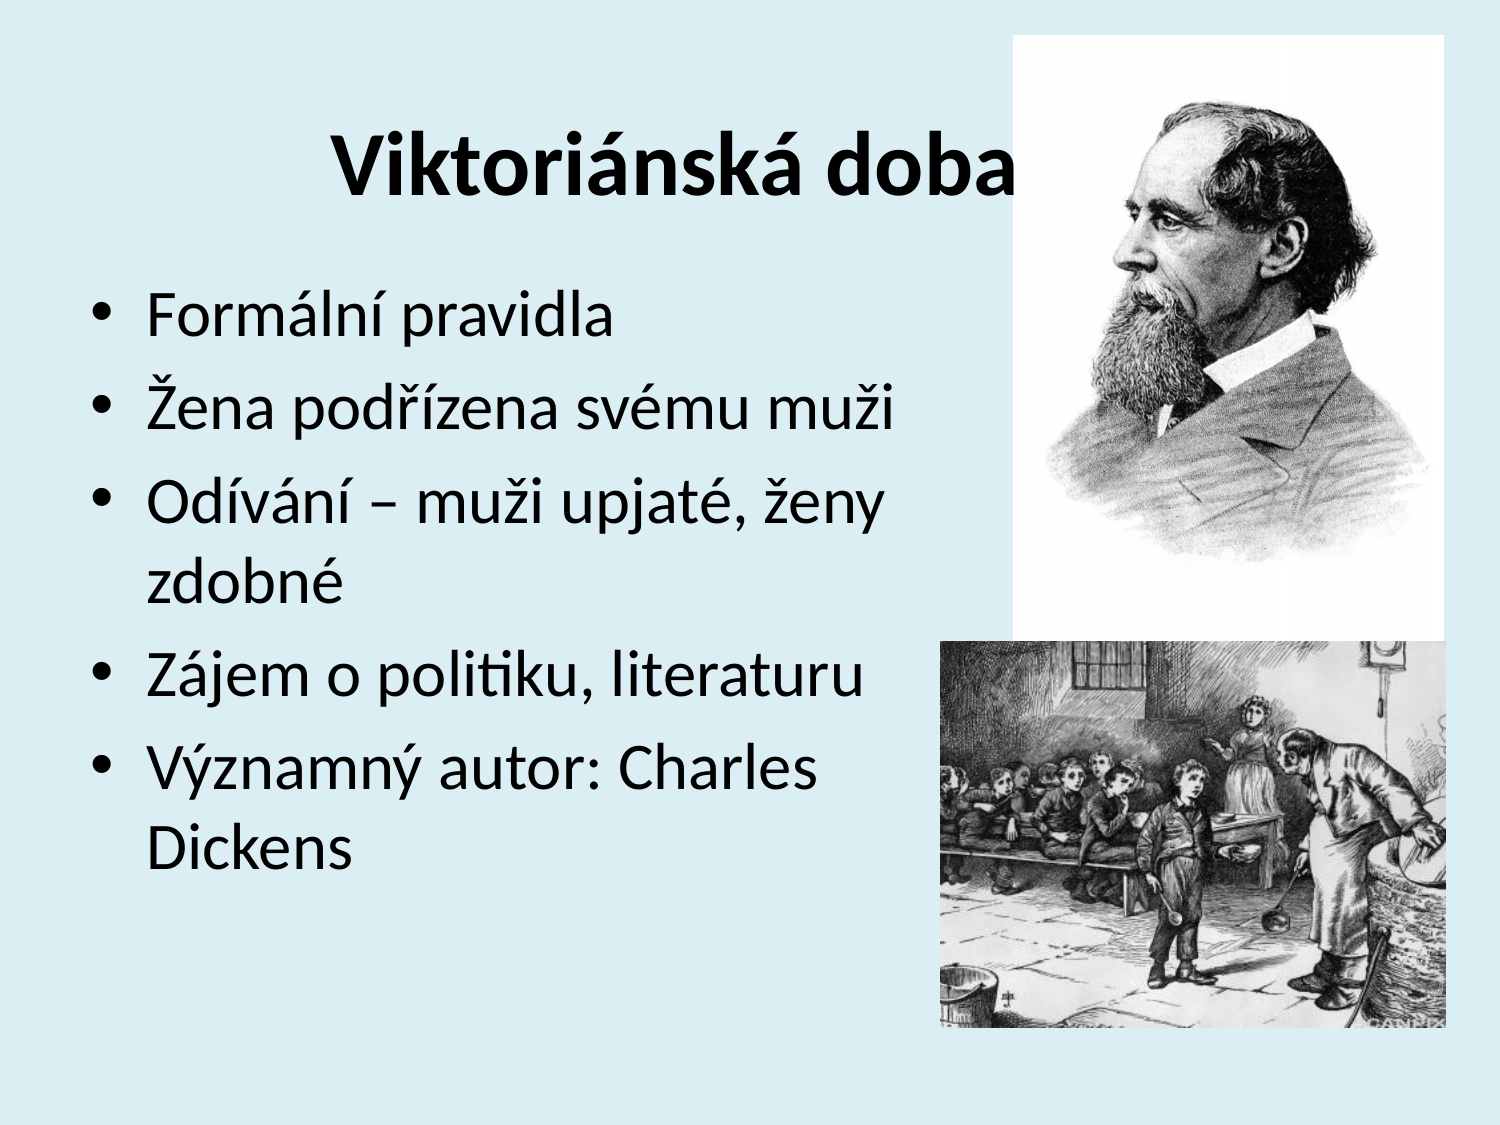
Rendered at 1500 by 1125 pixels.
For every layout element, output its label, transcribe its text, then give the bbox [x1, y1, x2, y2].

picture [940, 35, 1446, 1028]
title Viktoriánská doba [0, 64, 1007, 253]
list Formální pravidla Žena podřízena svému muži Odívání – muži upjaté, ženy zdobné Zájem o politiku, literaturu Významný autor: Charles Dickens [75, 262, 975, 1035]
